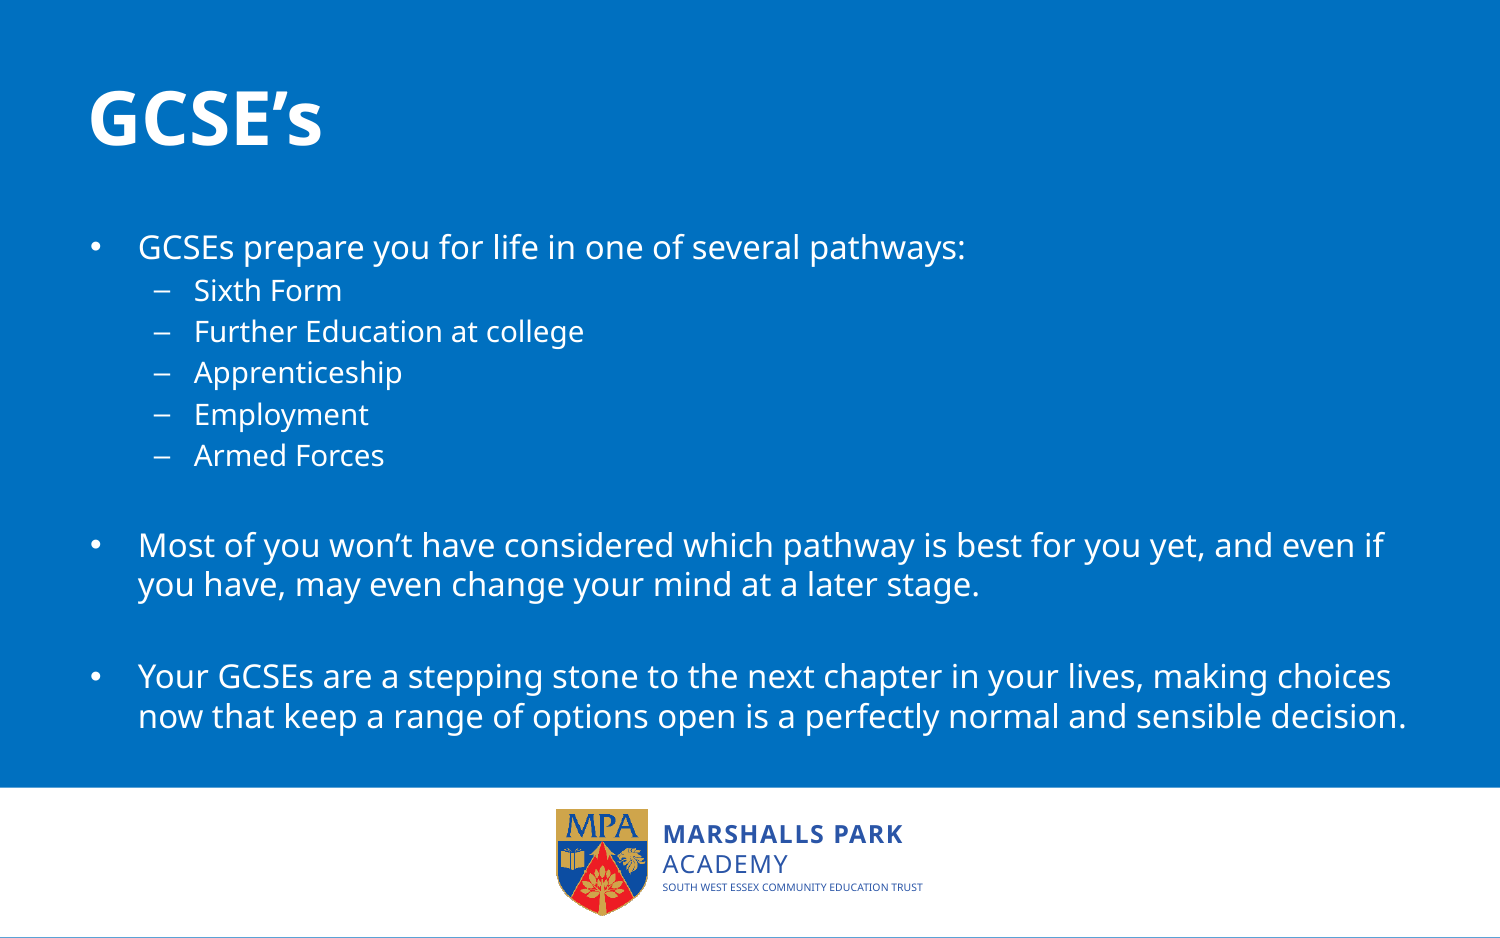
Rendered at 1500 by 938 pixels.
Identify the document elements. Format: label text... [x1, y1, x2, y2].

title GCSE’s [0, 37, 1500, 194]
list GCSEs prepare you for life in one of several pathways: Sixth Form Further Education at college Apprenticeship Employment Armed Forces Most of you won’t have considered which pathway is best for you yet, and even if you have, may even change your mind at a later stage. Your GCSEs are a stepping stone to the next chapter in your lives, making choices now that keep a range of options open is a perfectly normal and sensible decision. [75, 218, 1425, 781]
picture [556, 809, 648, 916]
